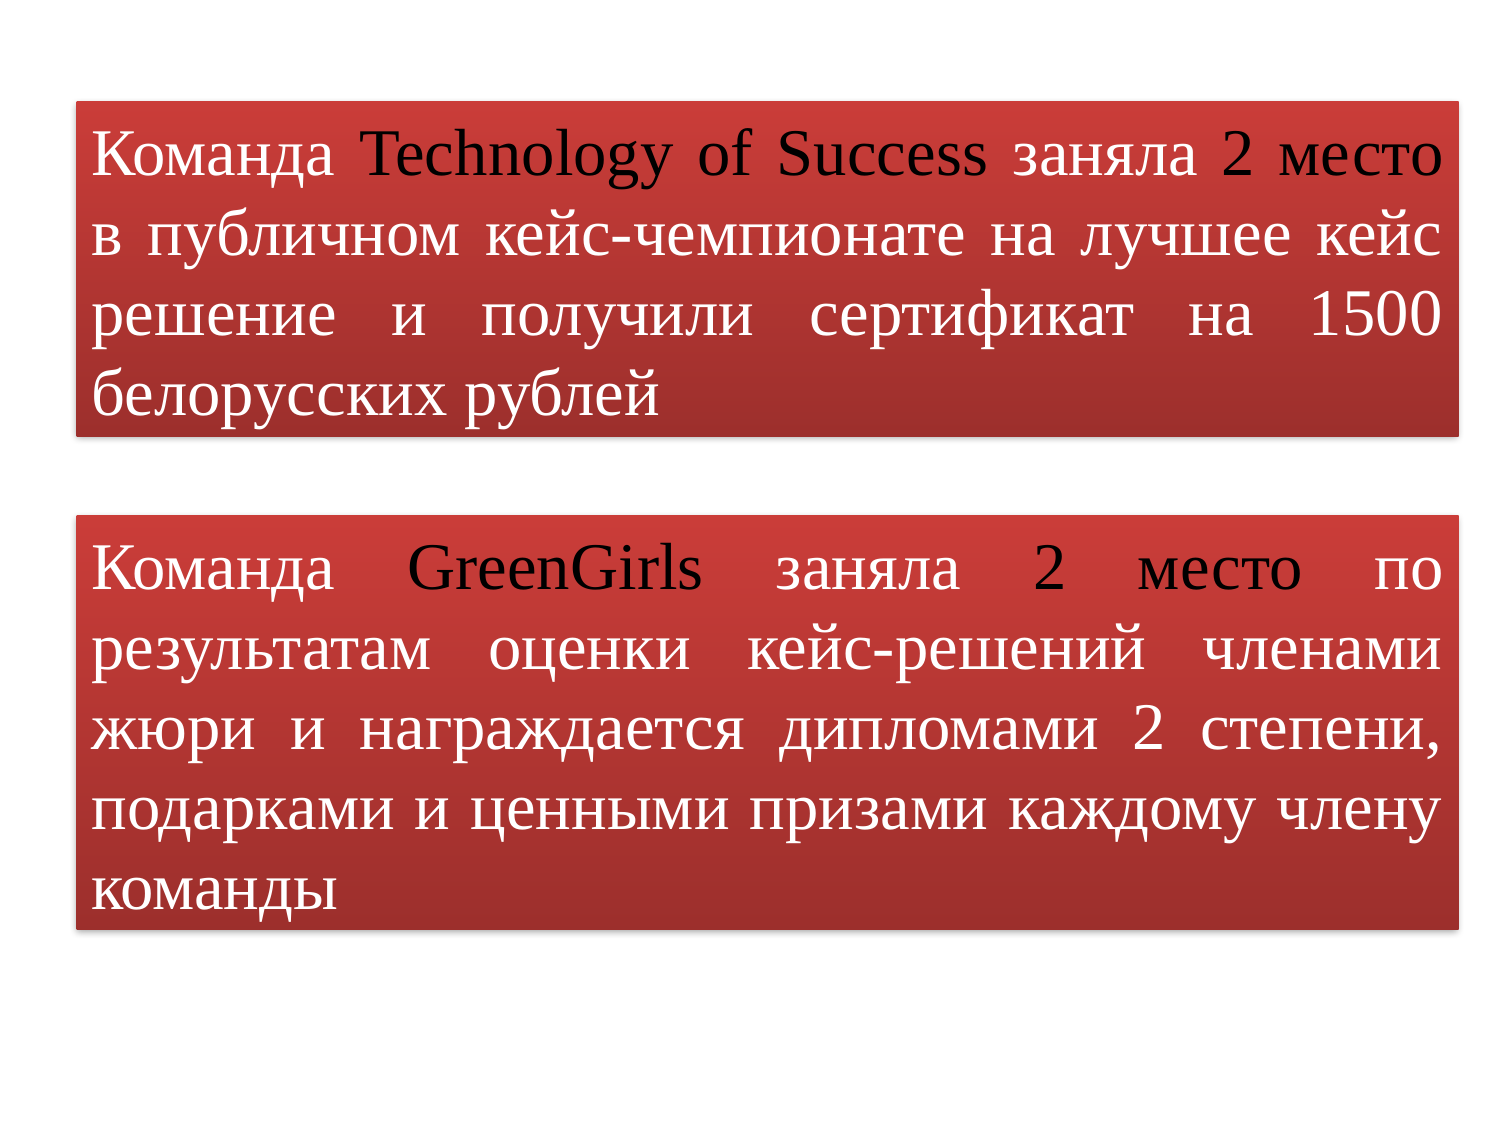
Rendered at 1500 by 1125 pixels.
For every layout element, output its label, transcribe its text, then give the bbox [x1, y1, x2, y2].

text_box Команда GreenGirls заняла 2 место по результатам оценки кейс-решений членами жюри и награждается дипломами 2 степени, подарками и ценными призами каждому члену команды [76, 515, 1459, 930]
text_box Команда Technology of Success заняла 2 место в публичном кейс-чемпионате на лучшее кейс решение и получили сертификат на 1500 белорусских рублей [76, 101, 1459, 437]
